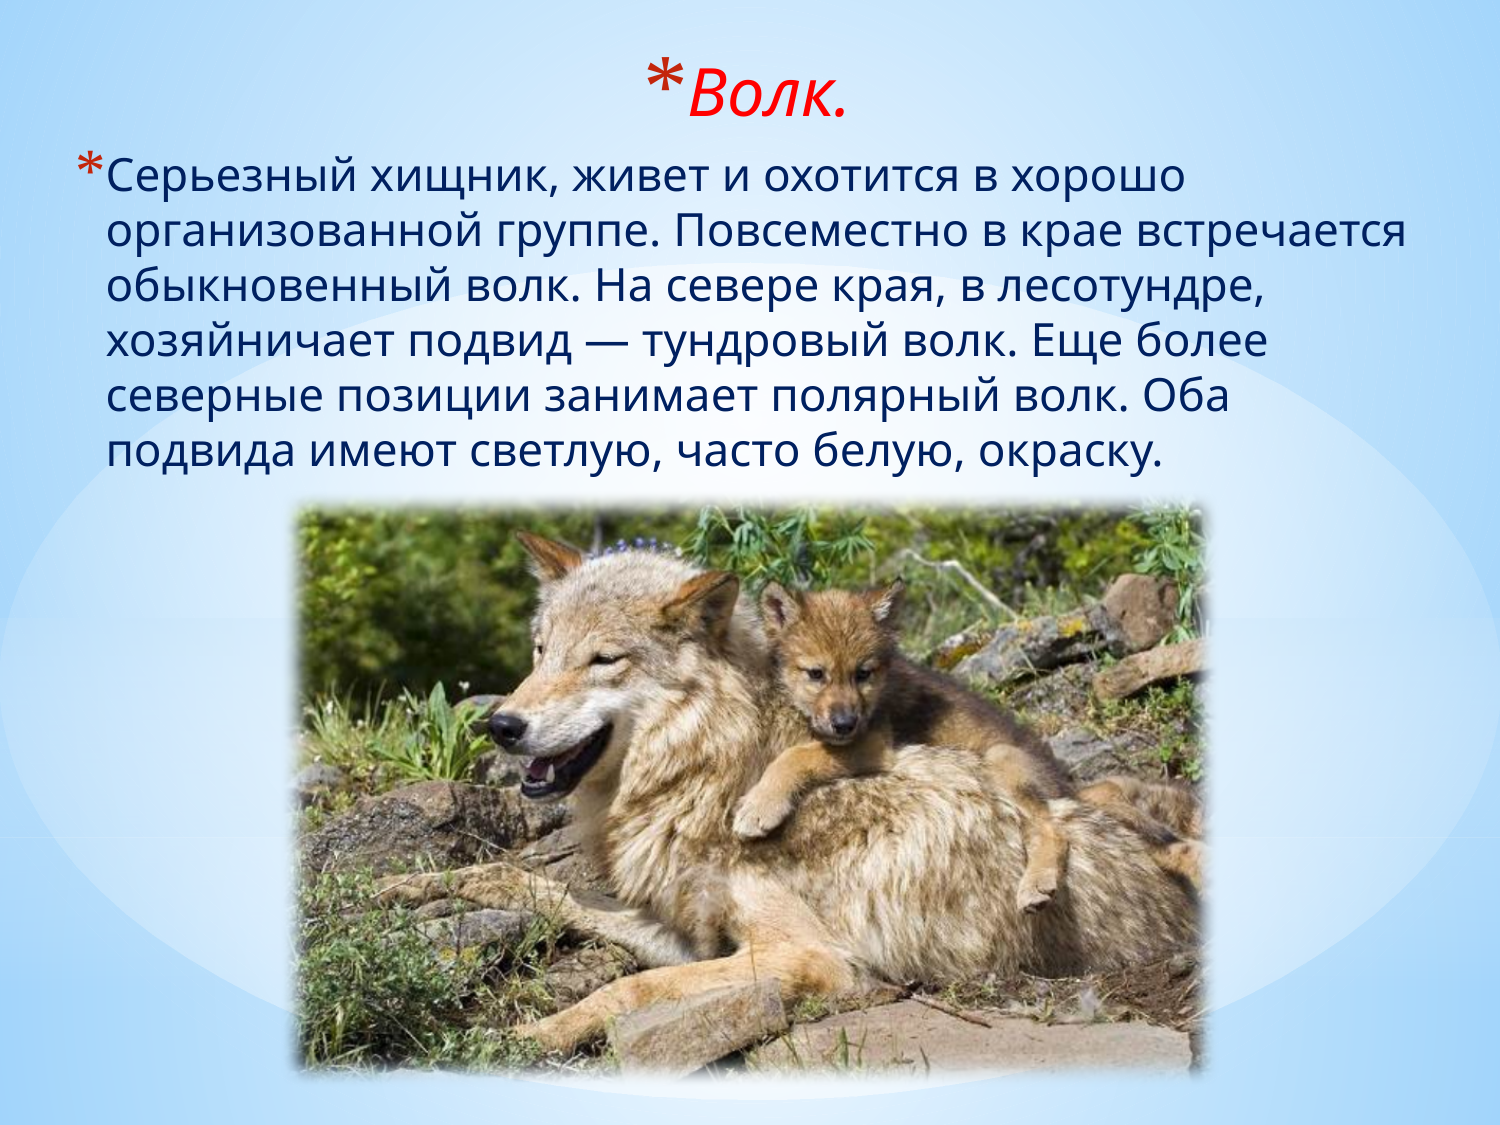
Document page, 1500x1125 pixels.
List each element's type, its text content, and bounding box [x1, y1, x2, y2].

list Волк. Серьезный хищник, живет и охотится в хорошо организованной группе. Повсеместно в крае встречается обыкновенный волк. На севере края, в лесотундре, хозяйничает подвид — тундровый волк. Еще более северные позиции занимает полярный волк. Оба подвида имеют светлую, часто белую, окраску. [53, 42, 1436, 516]
picture [281, 491, 1219, 1088]
